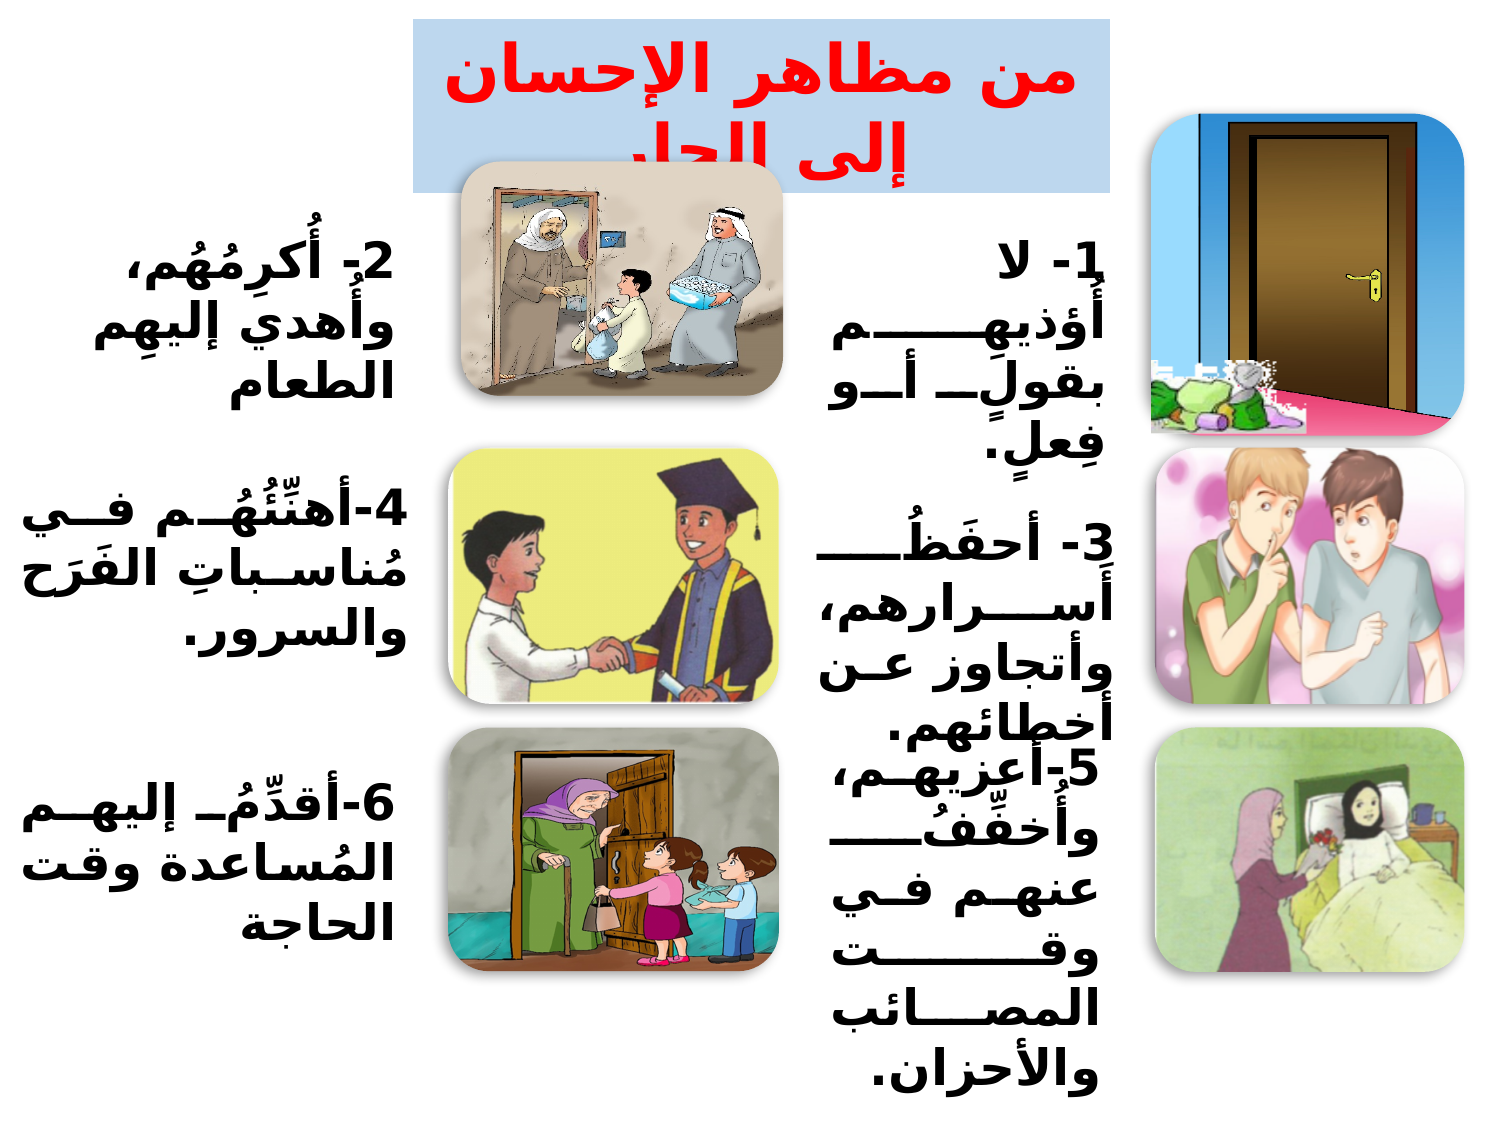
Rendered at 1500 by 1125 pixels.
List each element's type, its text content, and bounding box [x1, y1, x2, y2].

picture [1154, 447, 1465, 704]
text_box من مظاهر الإحسان إلى الجار [412, 18, 1111, 194]
picture [1154, 727, 1465, 972]
picture [448, 727, 779, 972]
picture [448, 447, 779, 704]
text_box 2- أُكرِمُهُم، وأُهدي إليهِم الطعام [5, 221, 412, 416]
text_box 3- أحفَظُ أَسرارهم، وأتجاوز عن أخطائهم. [803, 503, 1131, 758]
text_box 4-أهنِّئُهُم في مُناسباتِ الفَرَح والسرور. [5, 467, 424, 663]
text_box 5-أعزيهم، وأُخفِّفُ عنهم في وقت المصائب والأحزان. [815, 727, 1117, 1103]
text_box 1- لا أُؤذيهِم بقولٍ أو فِعلٍ. [815, 221, 1122, 477]
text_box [1151, 113, 1465, 444]
text_box 6-أقدِّمُ إليهم المُساعدة وقت الحاجة [5, 762, 412, 958]
picture [461, 161, 784, 396]
